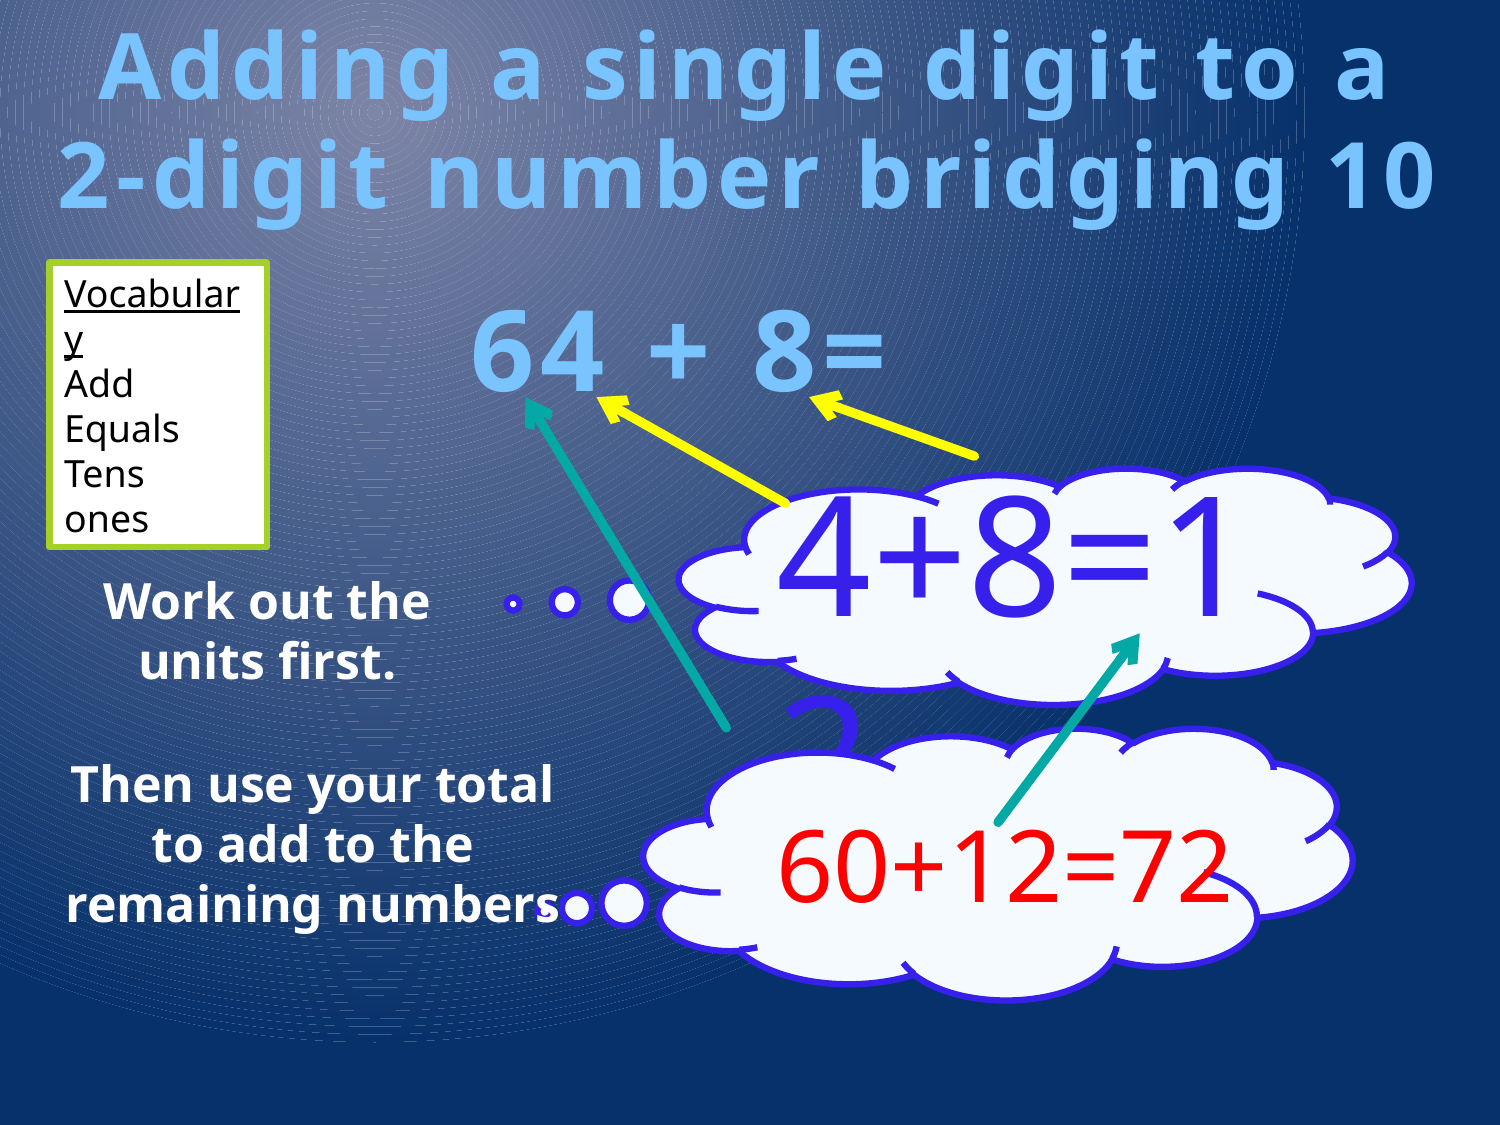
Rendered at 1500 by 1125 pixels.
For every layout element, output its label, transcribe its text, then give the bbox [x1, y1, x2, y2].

text_box [609, 877, 650, 929]
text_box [525, 396, 727, 729]
text_box 4+8=12 [761, 442, 1306, 768]
text_box [639, 733, 1258, 1004]
text_box 60+12=72 [761, 795, 1388, 931]
text_box [1146, 725, 1338, 795]
text_box [733, 513, 761, 666]
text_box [728, 396, 786, 504]
text_box Work out the units first. [19, 562, 516, 698]
text_box [1306, 475, 1415, 654]
text_box Then use your total to add to the remaining numbers [17, 745, 609, 940]
text_box 64 + 8= [455, 271, 903, 422]
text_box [997, 633, 1140, 823]
text_box Vocabulary Add Equals Tens ones [46, 259, 270, 550]
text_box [808, 396, 975, 457]
text_box Adding a single digit to a 2-digit number bridging 10 [26, 0, 1471, 235]
